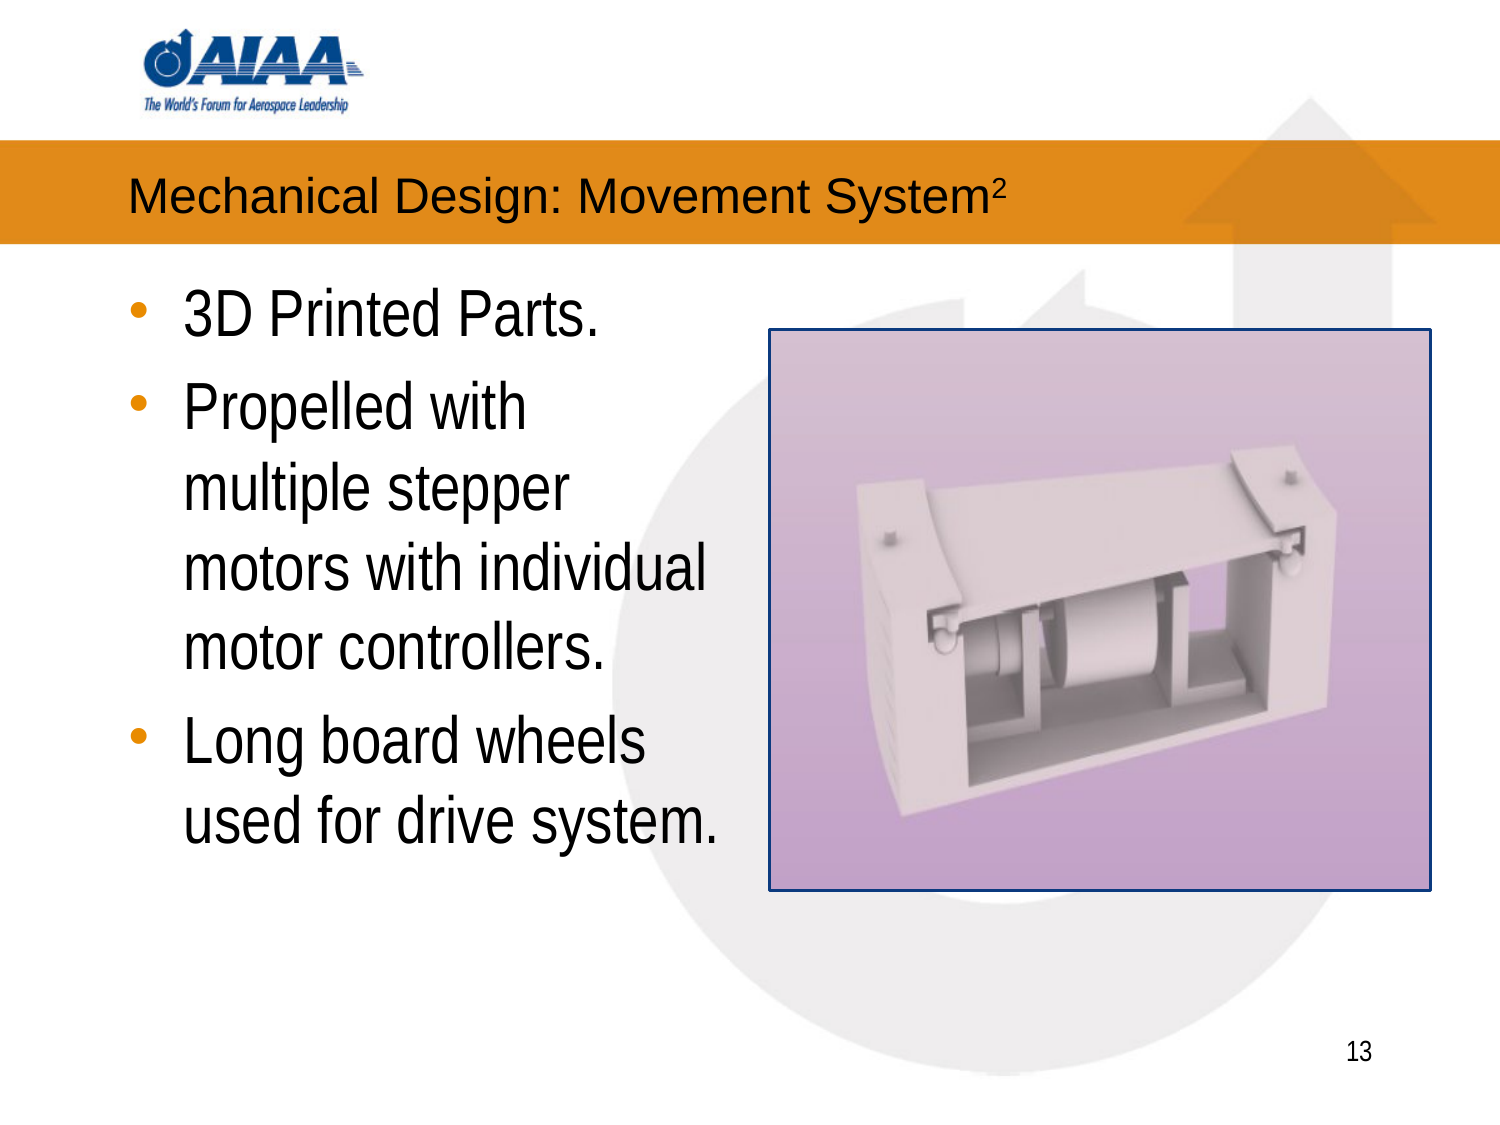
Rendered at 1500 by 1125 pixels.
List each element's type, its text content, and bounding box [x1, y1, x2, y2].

slide_number 13 [1074, 1024, 1388, 1101]
list 3D Printed Parts. Propelled with multiple stepper motors with individual motor controllers. Long board wheels used for drive system. [112, 262, 738, 1000]
picture [0, 0, 1500, 1125]
title Mechanical Design: Movement System2 [112, 137, 1388, 250]
